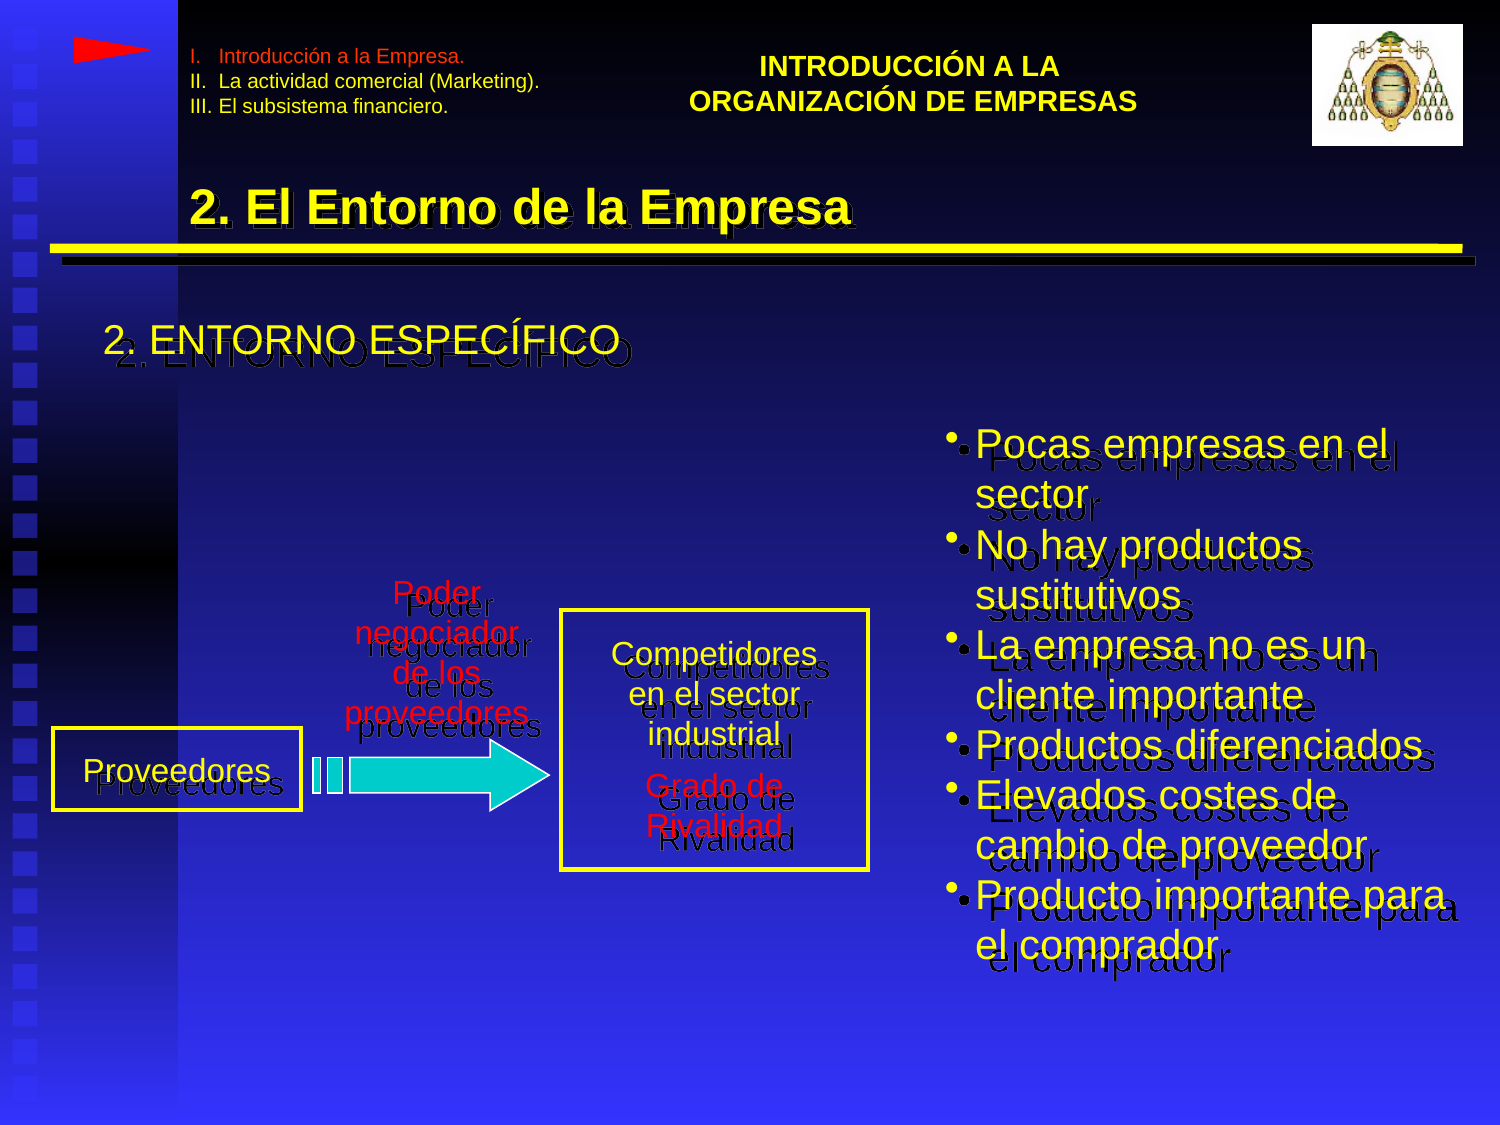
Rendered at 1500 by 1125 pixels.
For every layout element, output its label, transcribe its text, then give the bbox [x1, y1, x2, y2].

text_box [75, 37, 151, 63]
text_box I. Introducción a la Empresa. II. La actividad comercial (Marketing). III. El subsistema financiero. [174, 34, 825, 125]
text_box 2. ENTORNO ESPECÍFICO [87, 302, 668, 374]
text_box Pocas empresas en el sector No hay productos sustitutivos La empresa no es un cliente importante Productos diferenciados Elevados costes de cambio de proveedor Producto importante para el comprador [915, 373, 1471, 1012]
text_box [52, 573, 550, 811]
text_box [1312, 24, 1463, 147]
text_box INTRODUCCIÓN A LA ORGANIZACIÓN DE EMPRESAS [673, 40, 1153, 125]
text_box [560, 609, 869, 870]
text_box 2. El Entorno de la Empresa [174, 160, 1022, 248]
